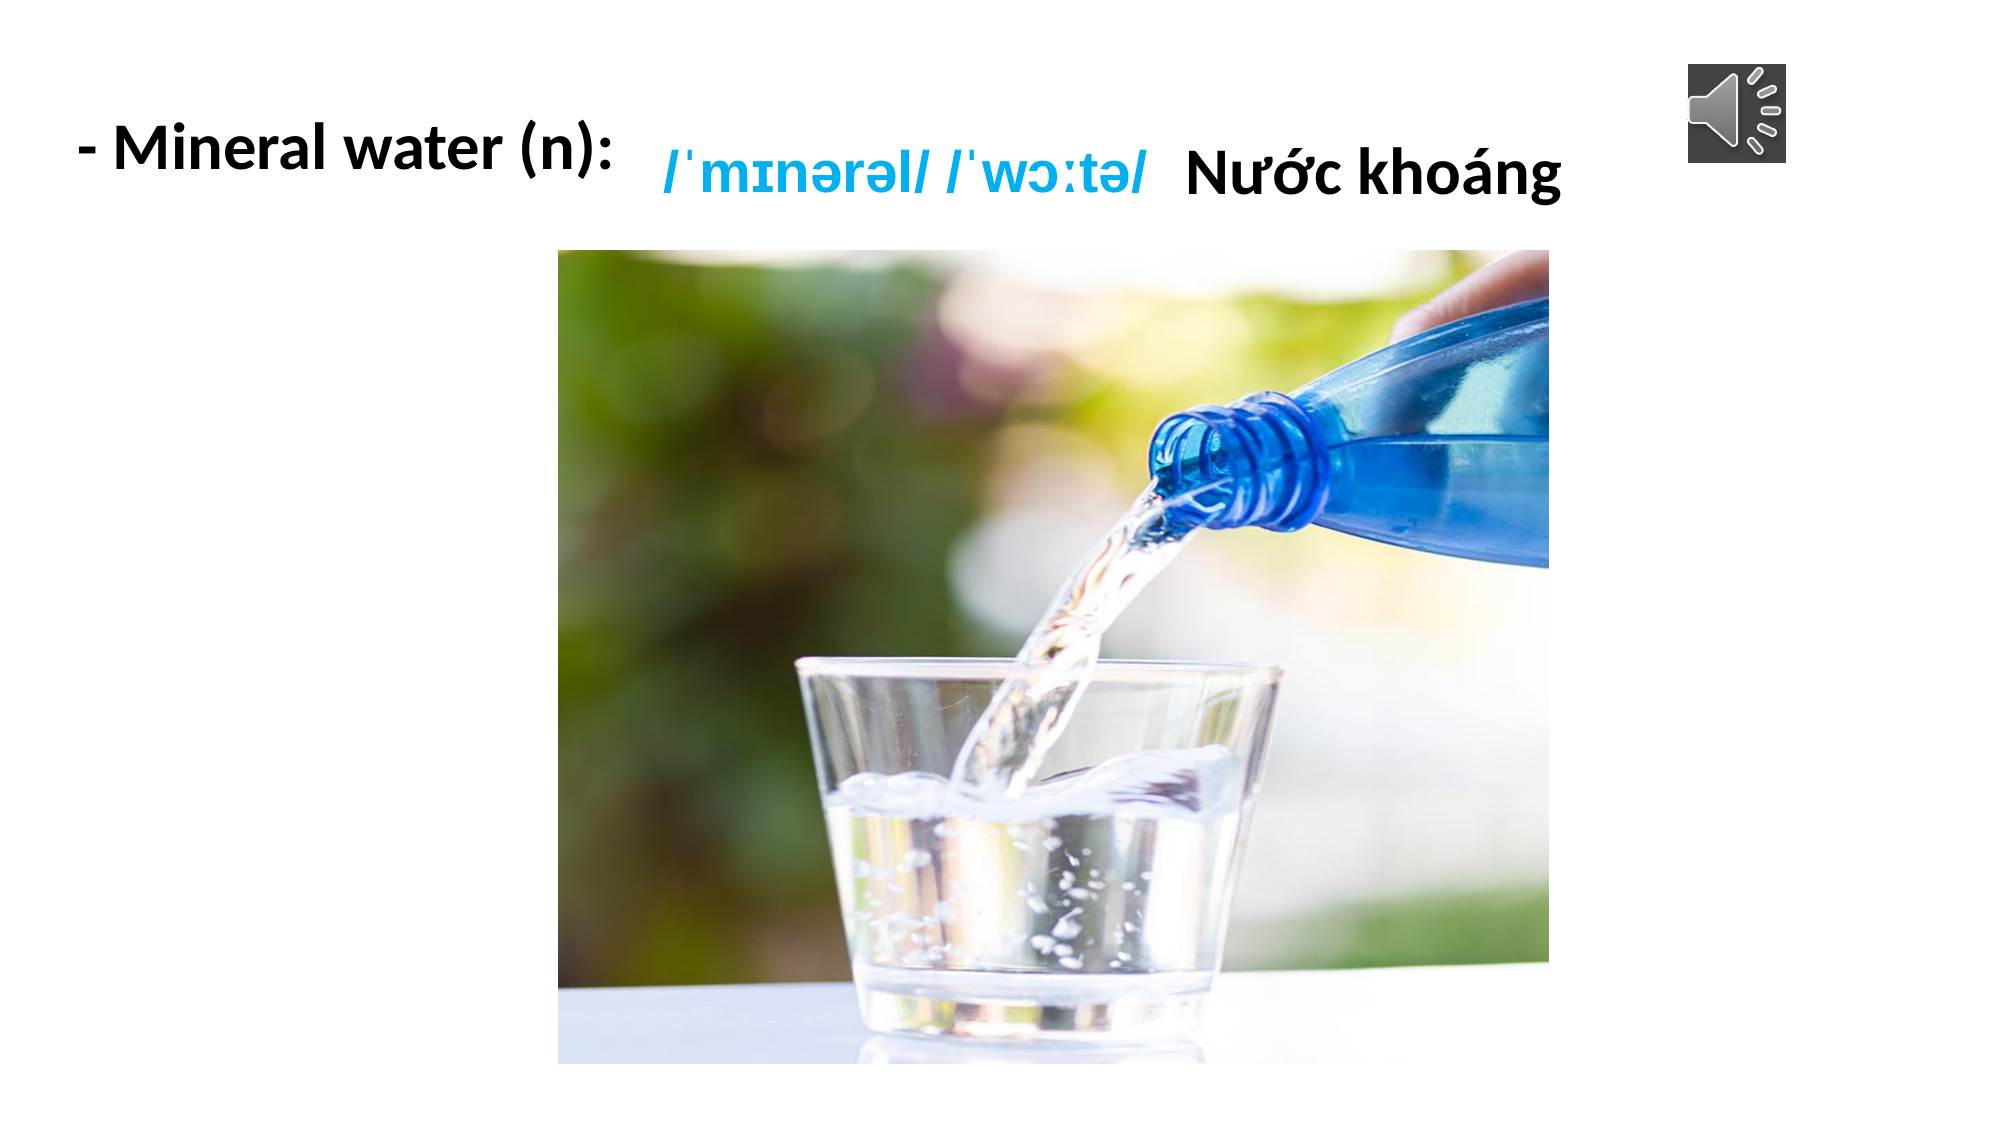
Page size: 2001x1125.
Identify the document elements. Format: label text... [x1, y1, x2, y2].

text_box - Mineral water (n): [62, 96, 716, 205]
picture [1686, 63, 1788, 164]
picture [558, 250, 1549, 1064]
text_box /ˈmɪnərəl/ /ˈwɔːtə/ [632, 126, 1198, 202]
text_box Nước khoáng [1170, 120, 1835, 207]
